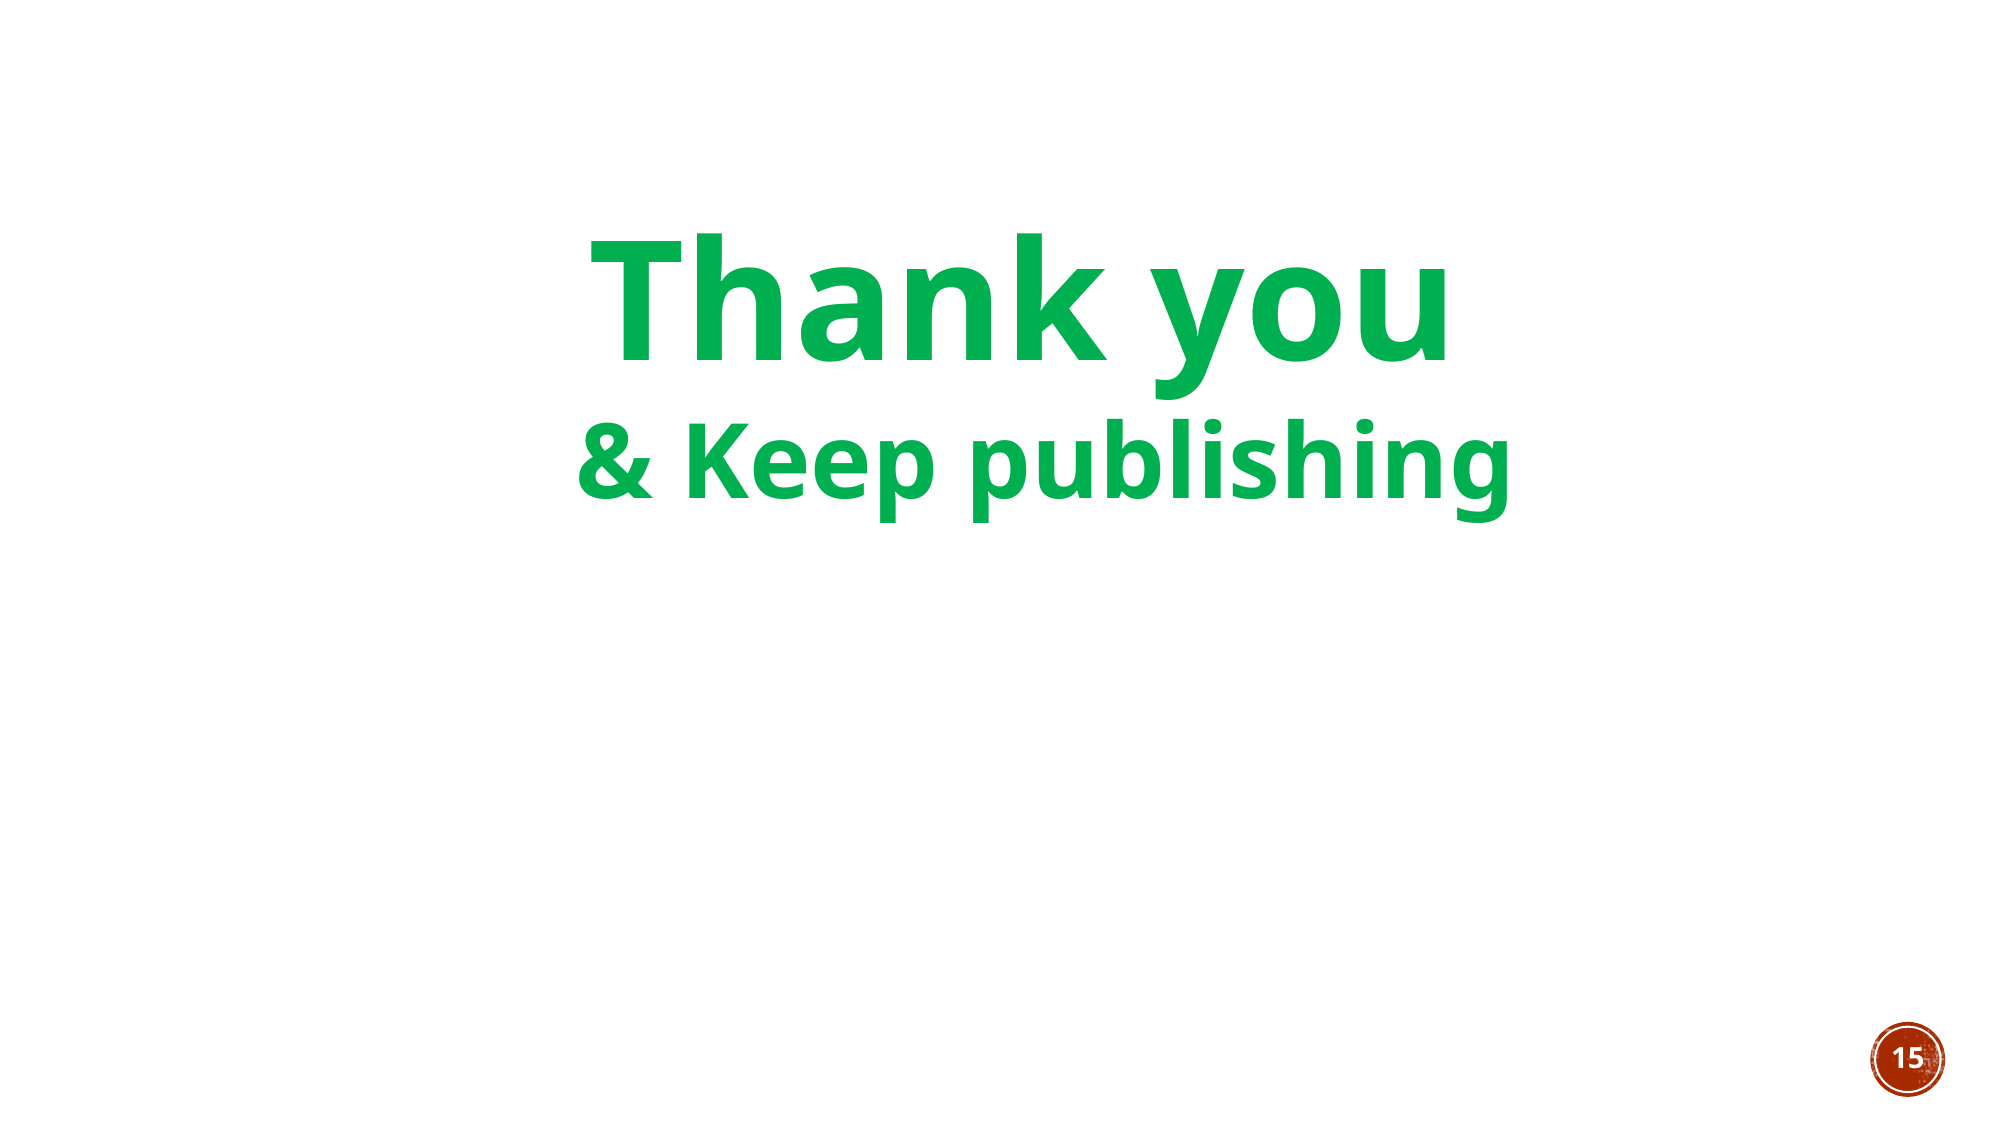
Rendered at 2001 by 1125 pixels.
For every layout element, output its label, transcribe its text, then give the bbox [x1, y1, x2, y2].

slide_number 15 [1855, 1028, 1961, 1089]
text_box Thank you & Keep publishing [235, 186, 1856, 527]
